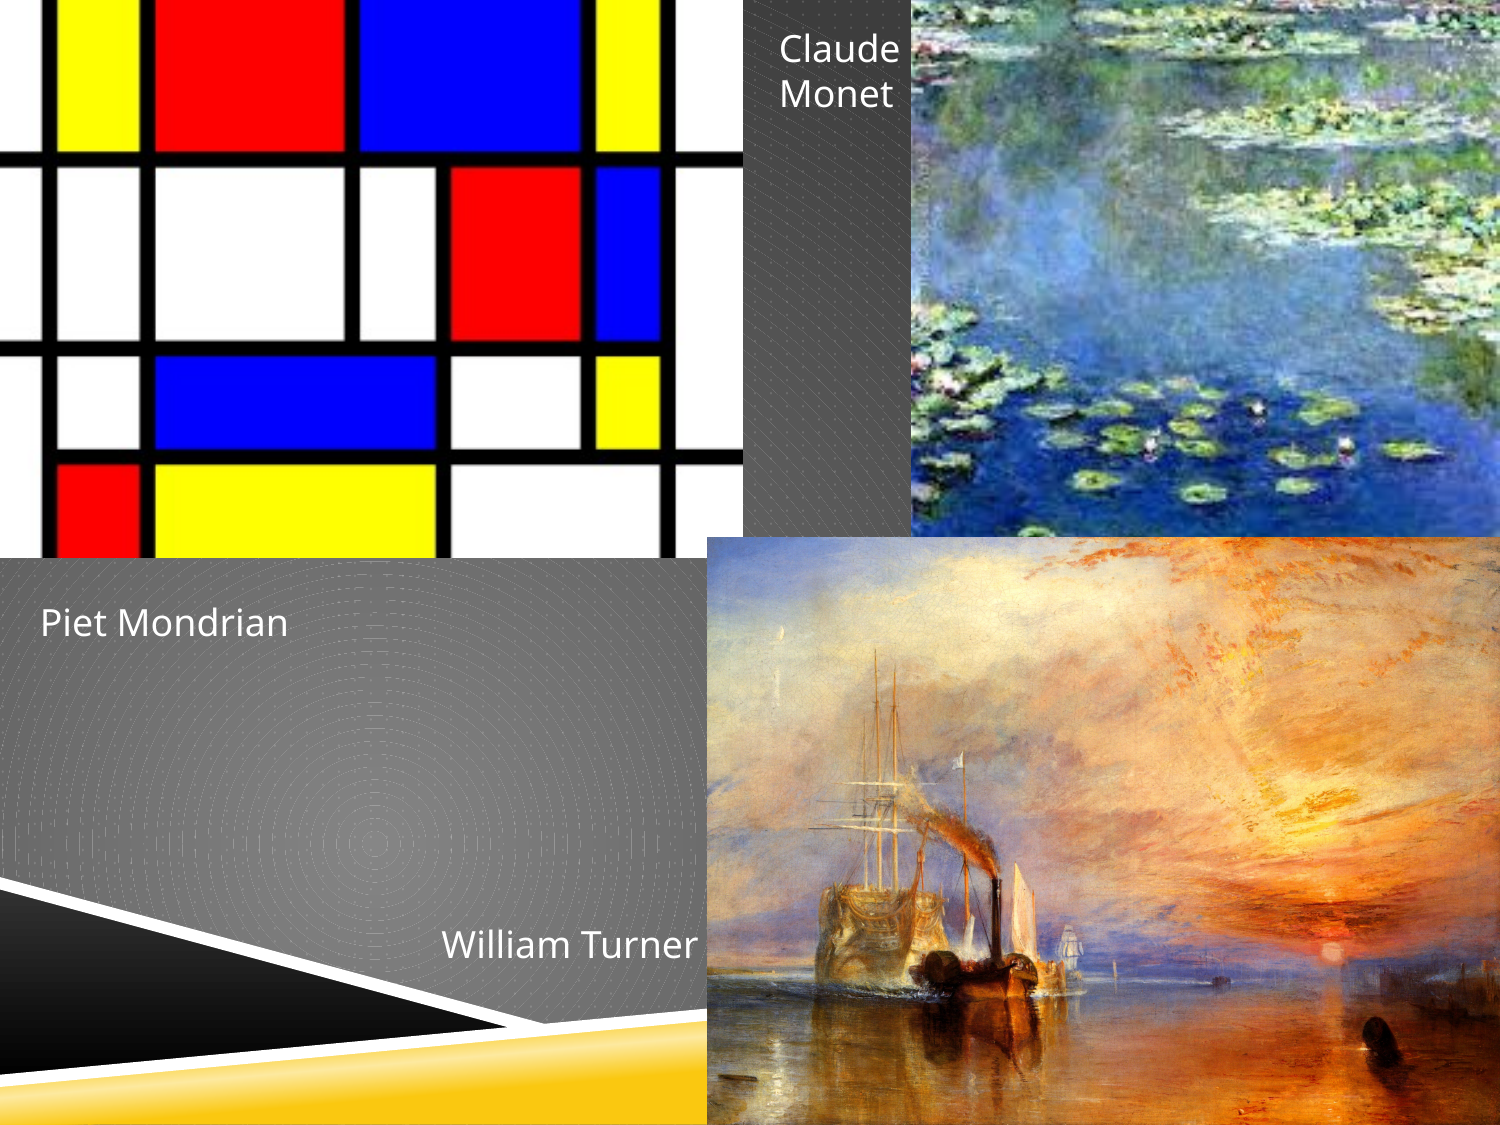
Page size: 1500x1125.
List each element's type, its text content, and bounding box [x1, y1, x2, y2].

text_box Piet Mondrian [25, 591, 372, 652]
picture [0, 0, 1500, 1125]
text_box Claude Monet [764, 17, 904, 123]
text_box William Turner [426, 913, 701, 974]
